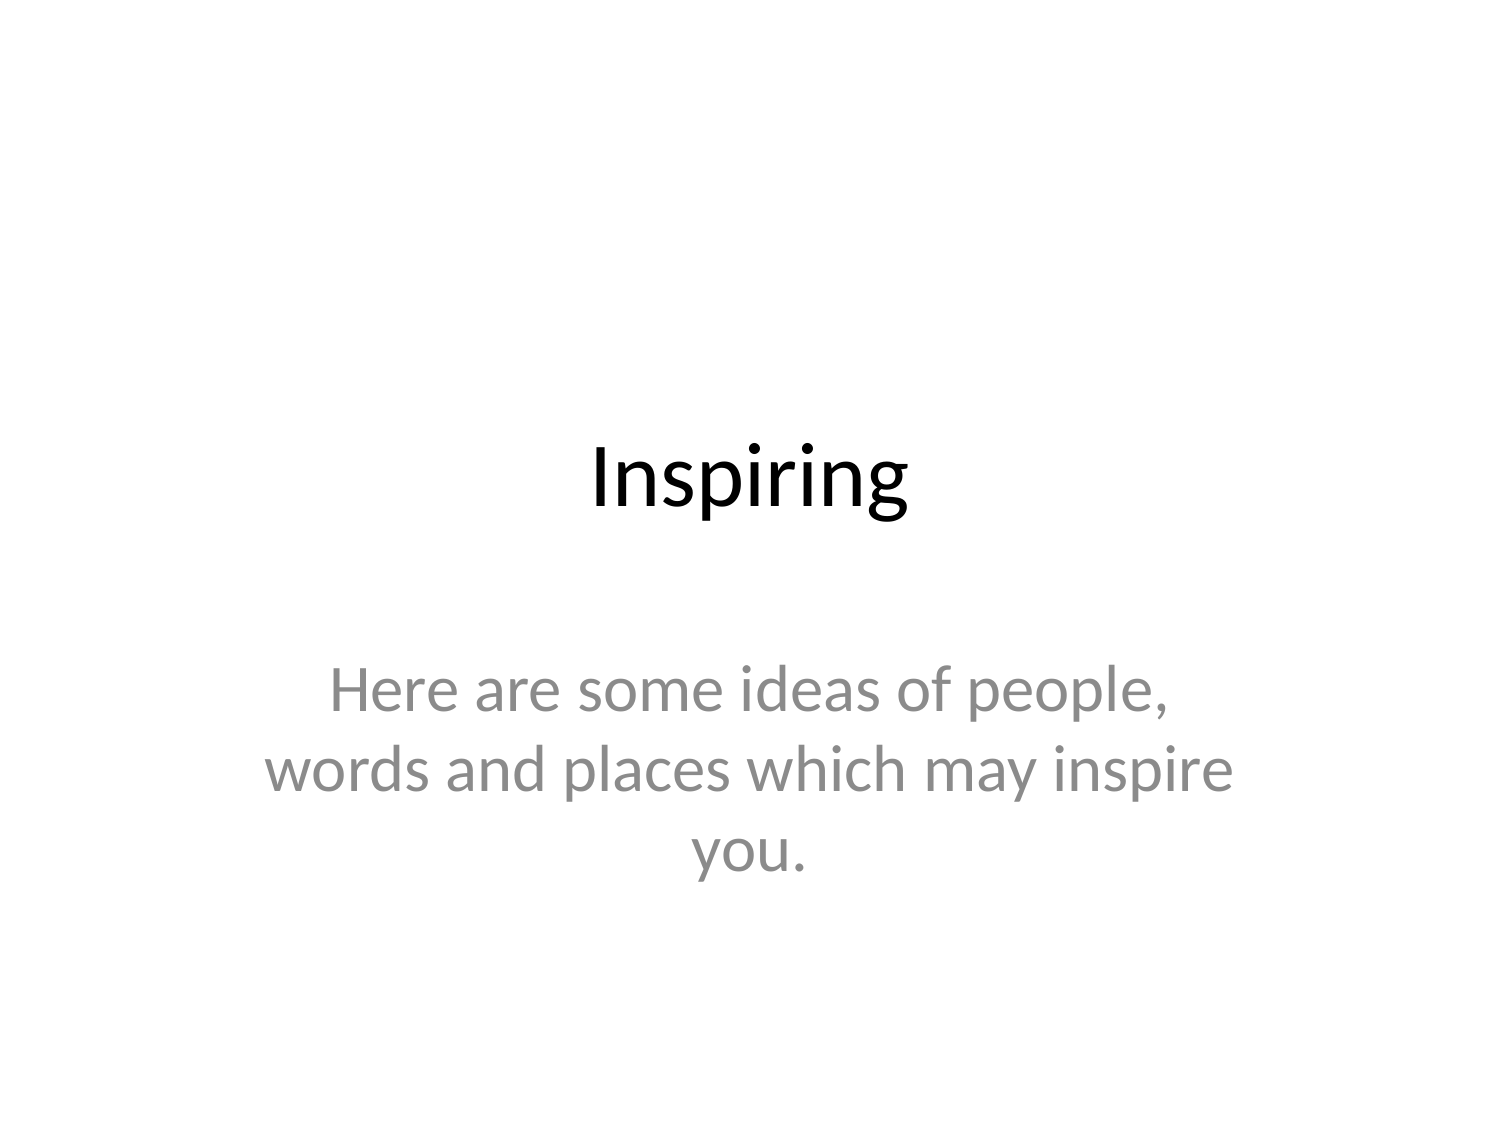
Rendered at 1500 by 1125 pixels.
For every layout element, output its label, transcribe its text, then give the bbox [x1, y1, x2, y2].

title Inspiring [112, 349, 1388, 591]
subtitle Here are some ideas of people, words and places which may inspire you. [225, 637, 1275, 925]
